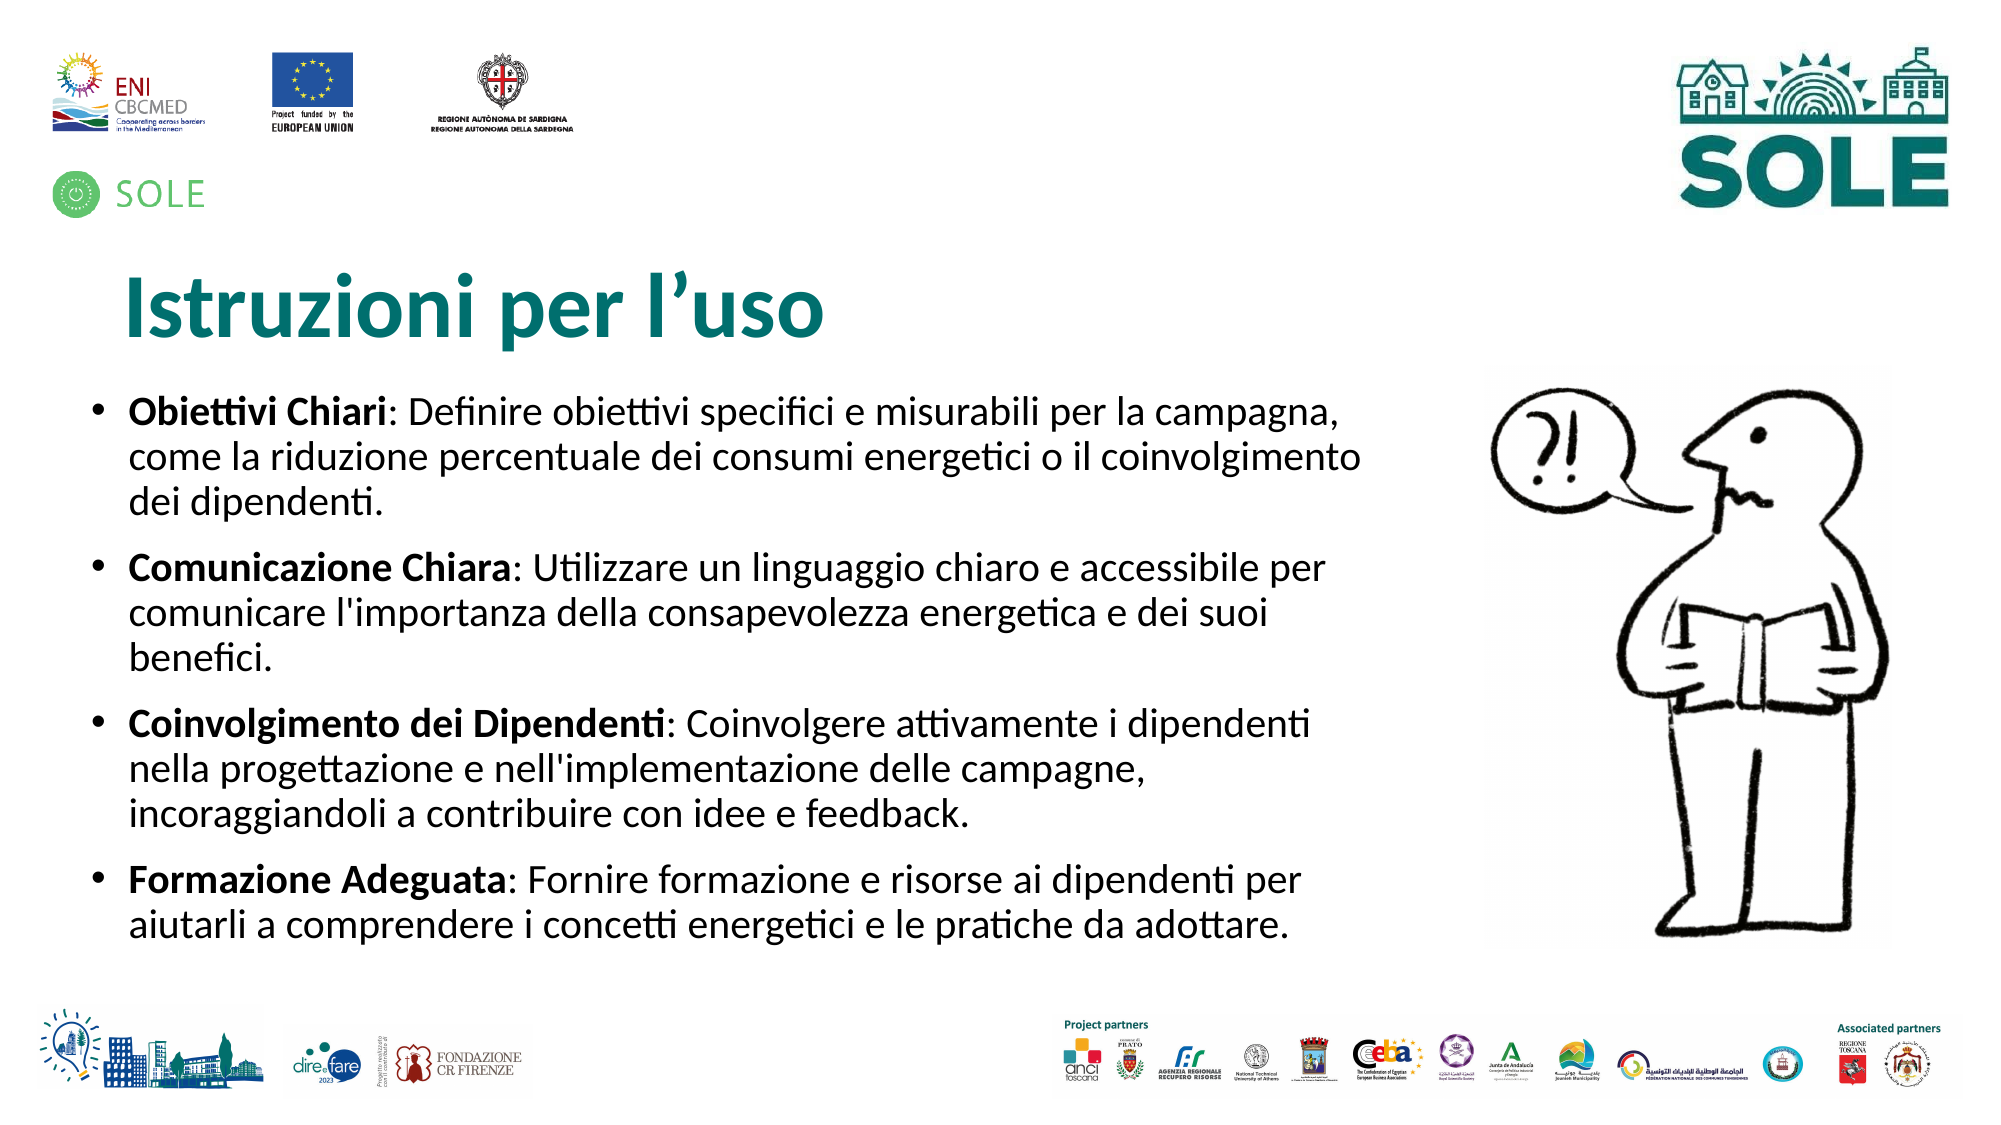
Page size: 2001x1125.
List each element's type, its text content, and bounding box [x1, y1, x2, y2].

picture [37, 1004, 264, 1089]
picture [1052, 1014, 1963, 1099]
title Istruzioni per l’uso [108, 250, 967, 366]
picture [1660, 36, 1963, 215]
list Obiettivi Chiari: Definire obiettivi specifici e misurabili per la campagna, come la riduzione percentuale dei consumi energetici o il coinvolgimento dei dipendenti. Comunicazione Chiara: Utilizzare un linguaggio chiaro e accessibile per comunicare l'importanza della consapevolezza energetica e dei suoi benefici. Coinvolgimento dei Dipendenti: Coinvolgere attivamente i dipendenti nella progettazione e nell'implementazione delle campagne, incoraggiandoli a contribuire con idee e feedback. Formazione Adeguata: Fornire formazione e risorse ai dipendenti per aiutarli a comprendere i concetti energetici e le pratiche da adottare. [76, 382, 1406, 998]
picture [35, 36, 590, 254]
picture [283, 1024, 533, 1099]
picture [1484, 365, 1892, 949]
